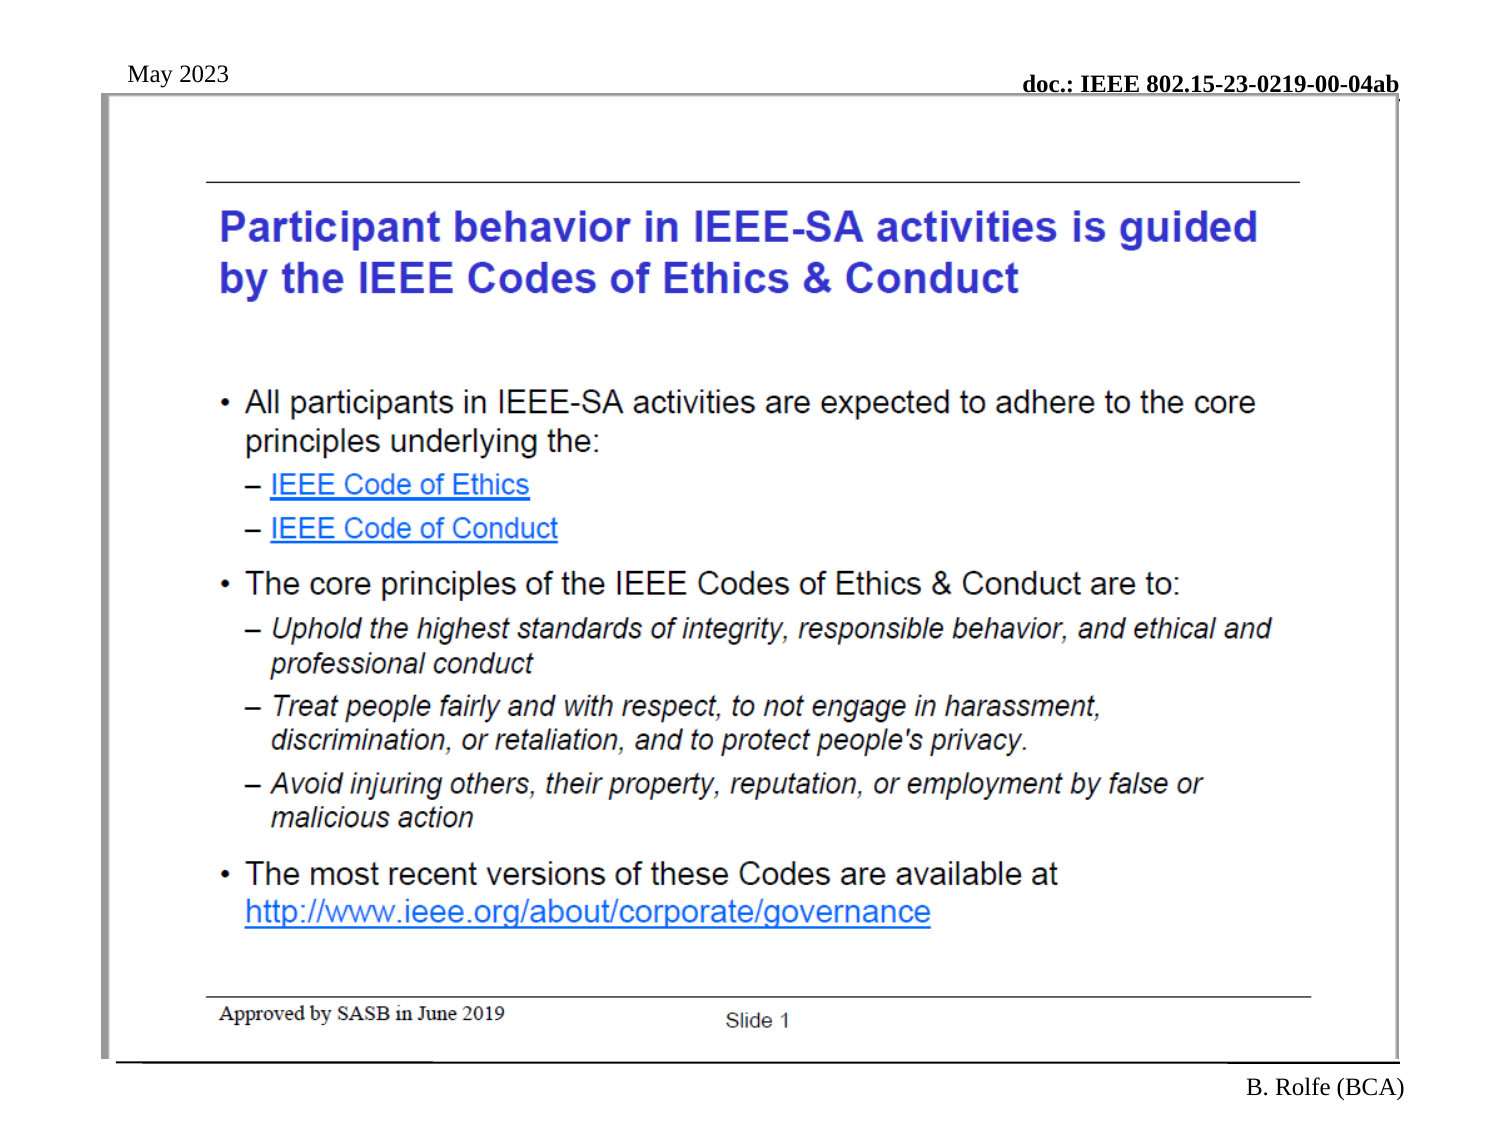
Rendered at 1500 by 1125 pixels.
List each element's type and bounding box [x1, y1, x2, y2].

picture [101, 93, 1399, 1059]
